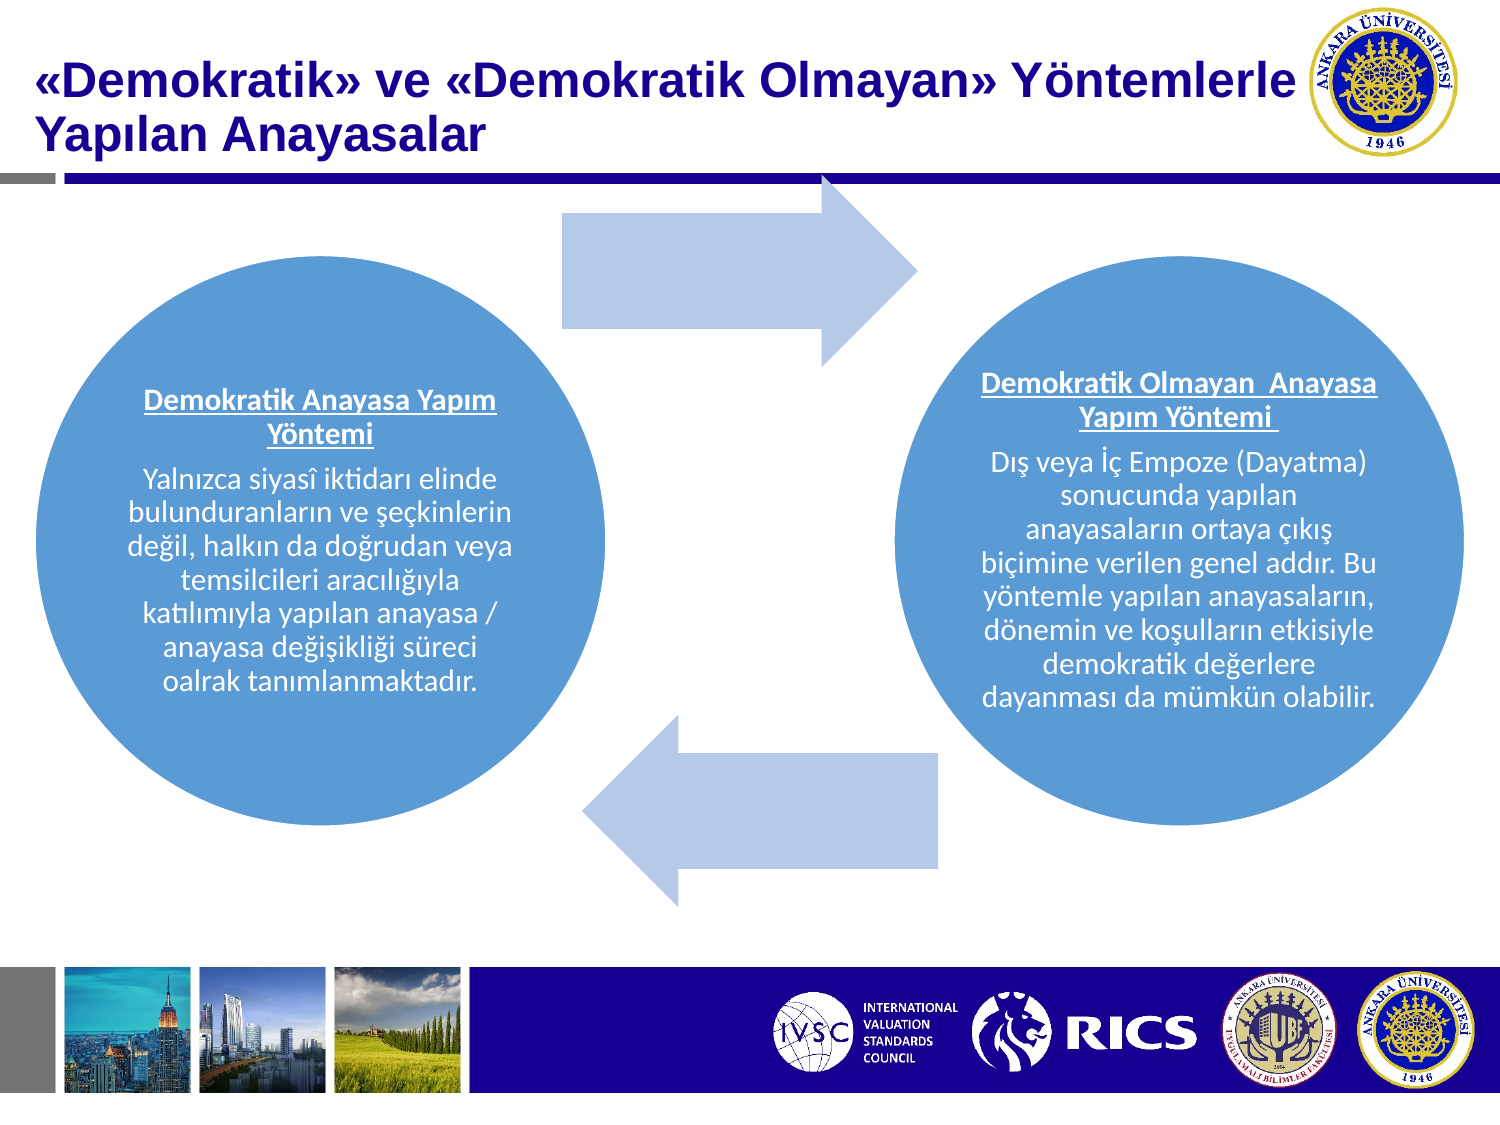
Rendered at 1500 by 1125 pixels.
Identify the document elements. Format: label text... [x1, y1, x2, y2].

title «Demokratik» ve «Demokratik Olmayan» Yöntemlerle Yapılan Anayasalar [19, 46, 1316, 118]
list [34, 245, 1466, 836]
picture [0, 0, 1500, 1125]
